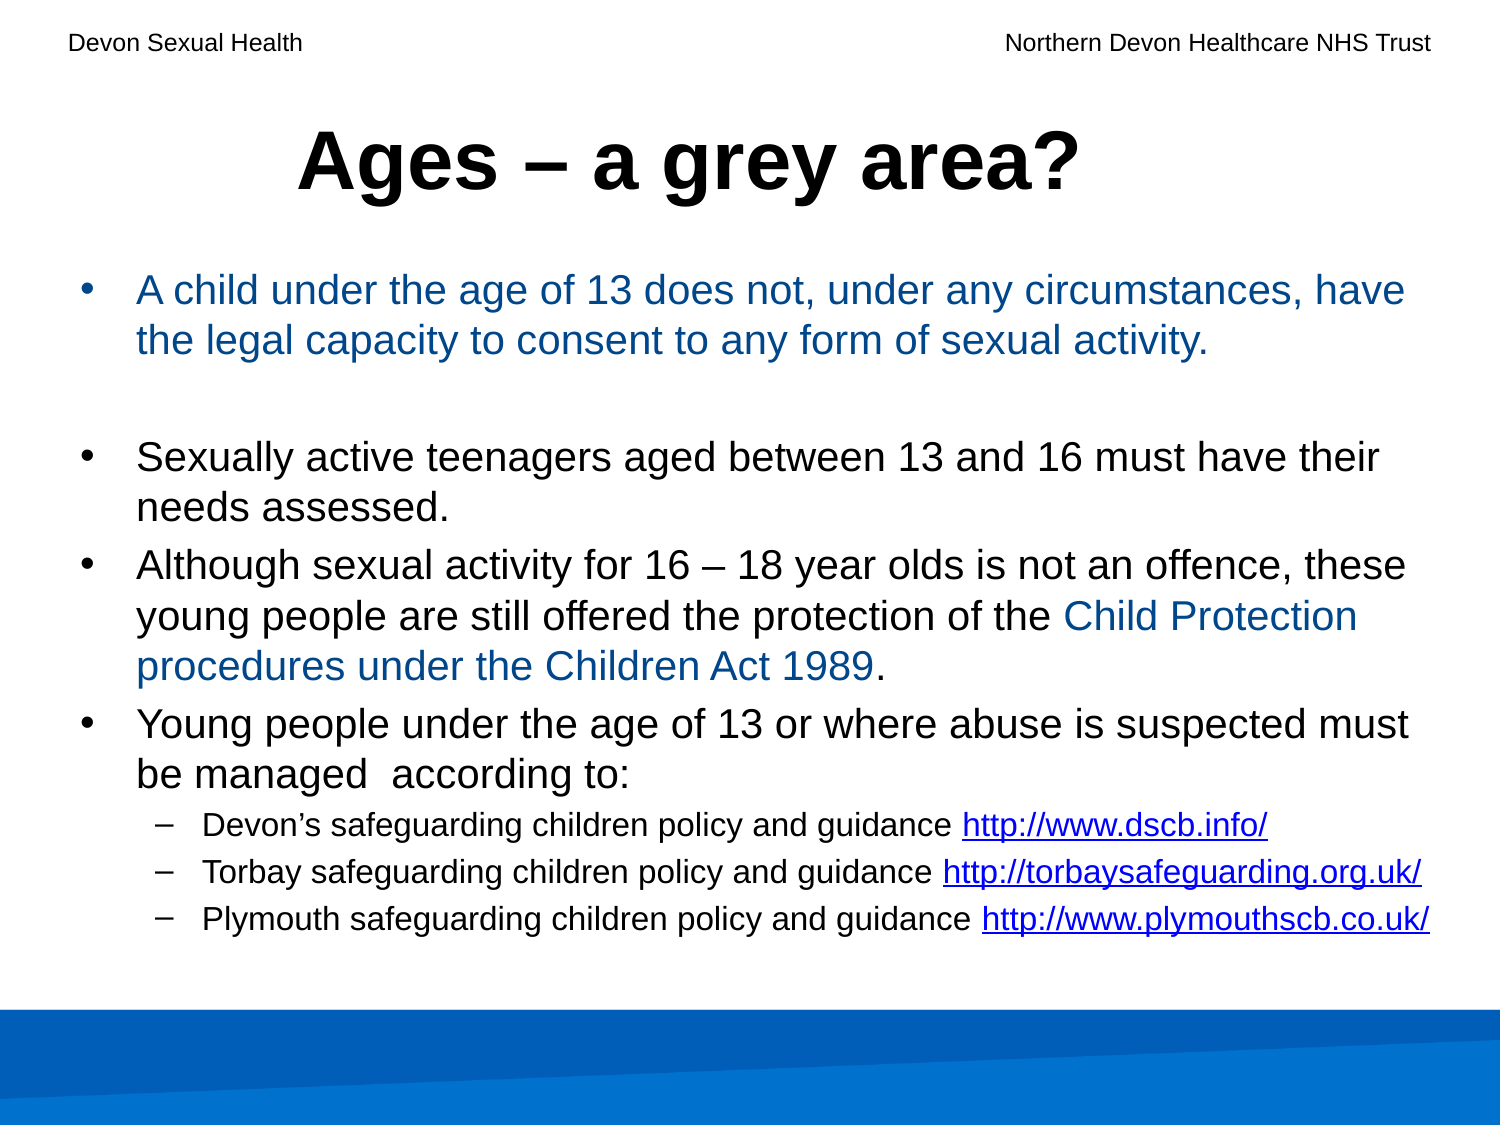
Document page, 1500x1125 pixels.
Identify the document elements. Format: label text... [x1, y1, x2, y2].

list A child under the age of 13 does not, under any circumstances, have the legal capacity to consent to any form of sexual activity. Sexually active teenagers aged between 13 and 16 must have their needs assessed. Although sexual activity for 16 – 18 year olds is not an offence, these young people are still offered the protection of the Child Protection procedures under the Children Act 1989. Young people under the age of 13 or where abuse is suspected must be managed according to: Devon’s safeguarding children policy and guidance http://www.dscb.info/ Torbay safeguarding children policy and guidance http://torbaysafeguarding.org.uk/ Plymouth safeguarding children policy and guidance http://www.plymouthscb.co.uk/ [64, 255, 1459, 1000]
picture [0, 1009, 1500, 1125]
title Ages – a grey area? [64, 90, 1315, 223]
